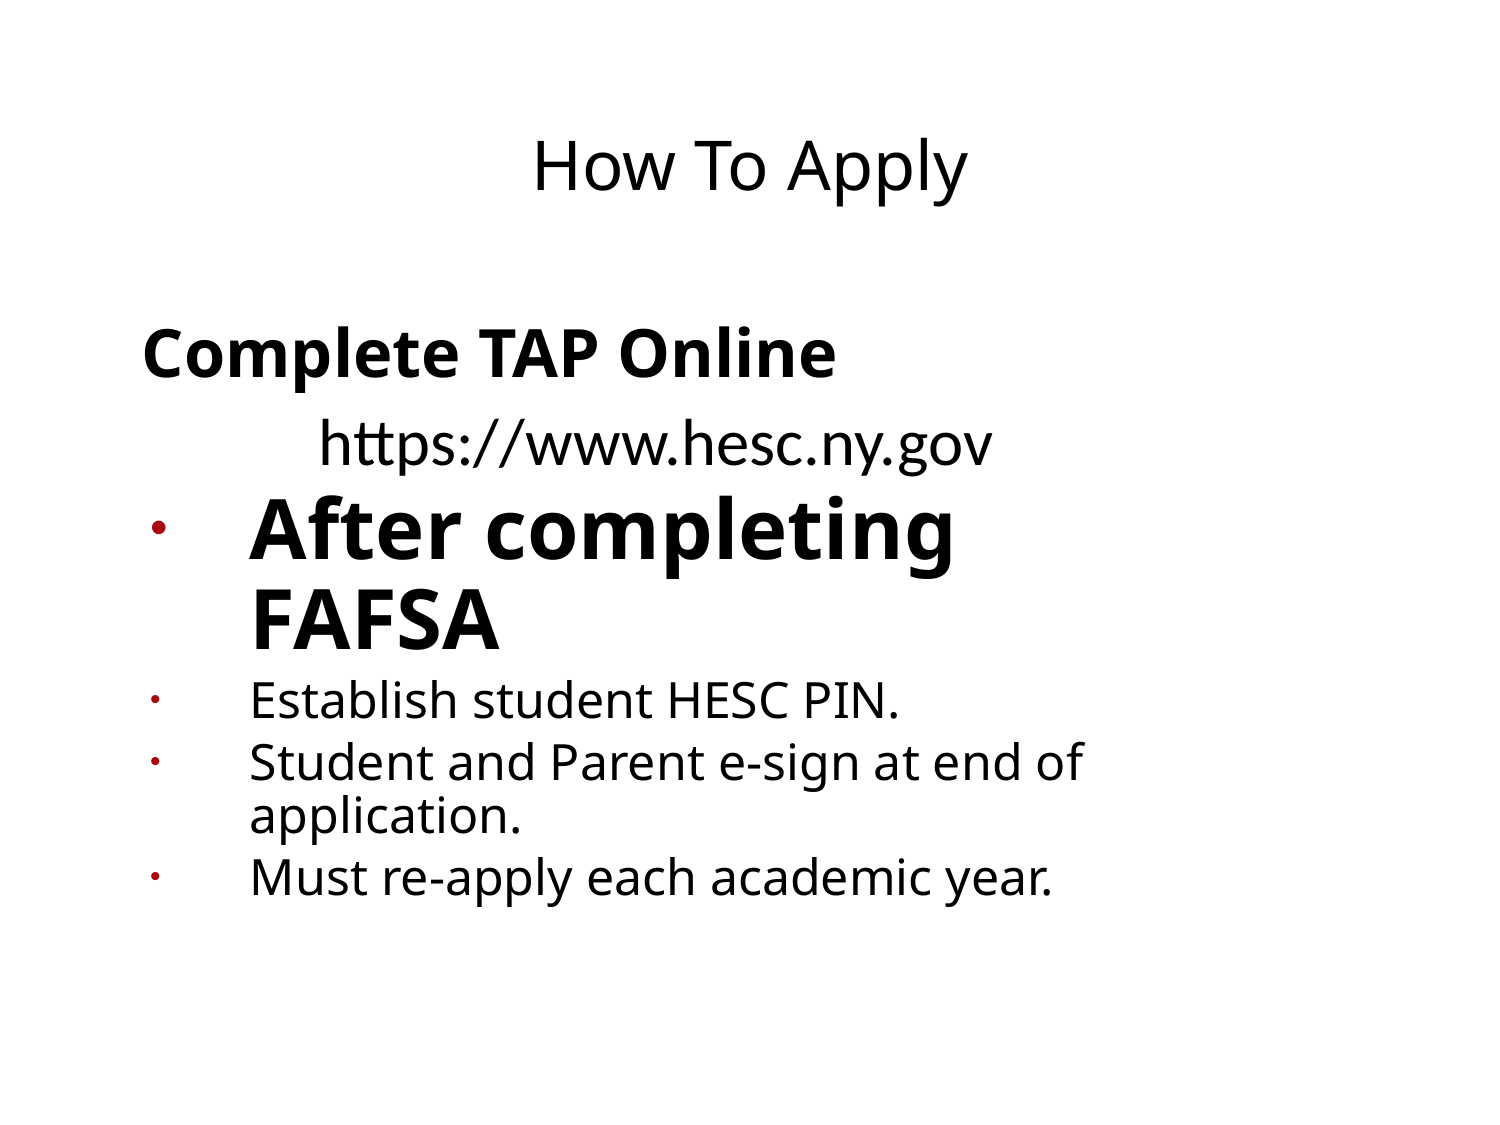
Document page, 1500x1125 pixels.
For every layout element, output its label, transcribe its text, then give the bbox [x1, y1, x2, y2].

list Complete TAP Online https://www.hesc.ny.gov After completing FAFSA Establish student HESC PIN. Student and Parent e-sign at end of application. Must re-apply each academic year. [75, 312, 1238, 1038]
title How To Apply [103, 59, 1397, 278]
